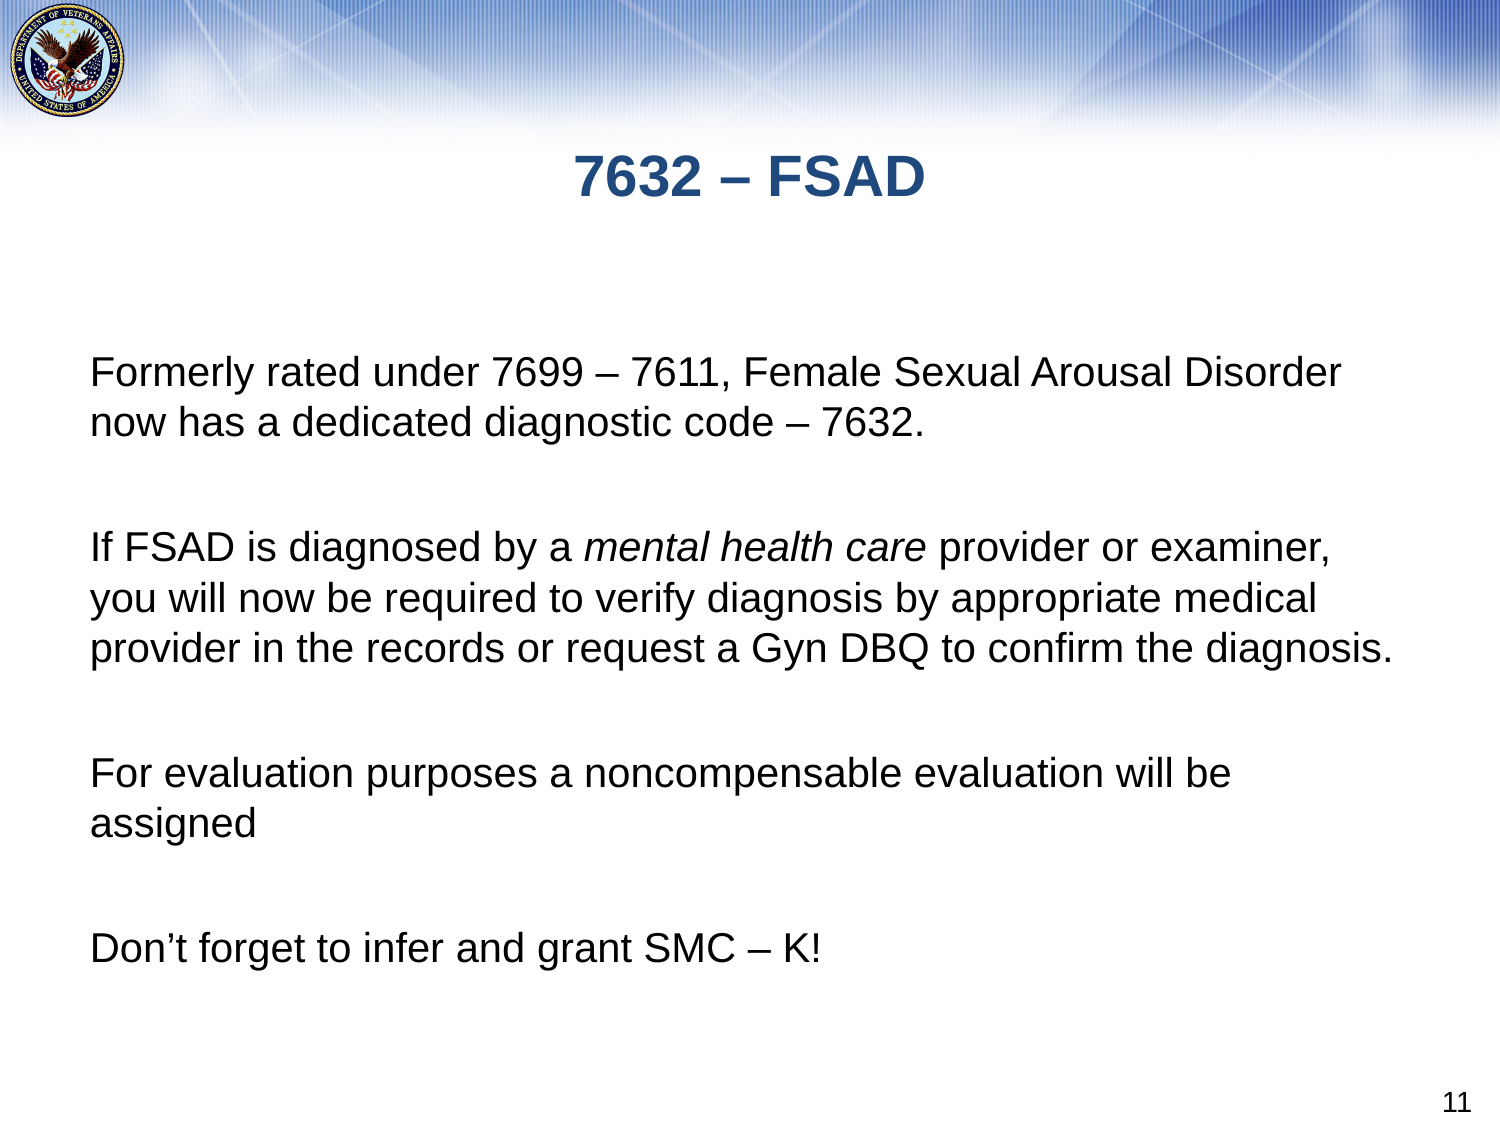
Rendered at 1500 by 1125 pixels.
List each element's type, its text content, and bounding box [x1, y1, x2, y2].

slide_number 11 [1136, 1083, 1487, 1125]
picture [0, 0, 1500, 130]
picture [0, 309, 1500, 1062]
list Formerly rated under 7699 – 7611, Female Sexual Arousal Disorder now has a dedicated diagnostic code – 7632. If FSAD is diagnosed by a mental health care provider or examiner, you will now be required to verify diagnosis by appropriate medical provider in the records or request a Gyn DBQ to confirm the diagnosis. For evaluation purposes a noncompensable evaluation will be assigned Don’t forget to infer and grant SMC – K! [75, 337, 1425, 980]
title 7632 – FSAD [0, 130, 1500, 309]
